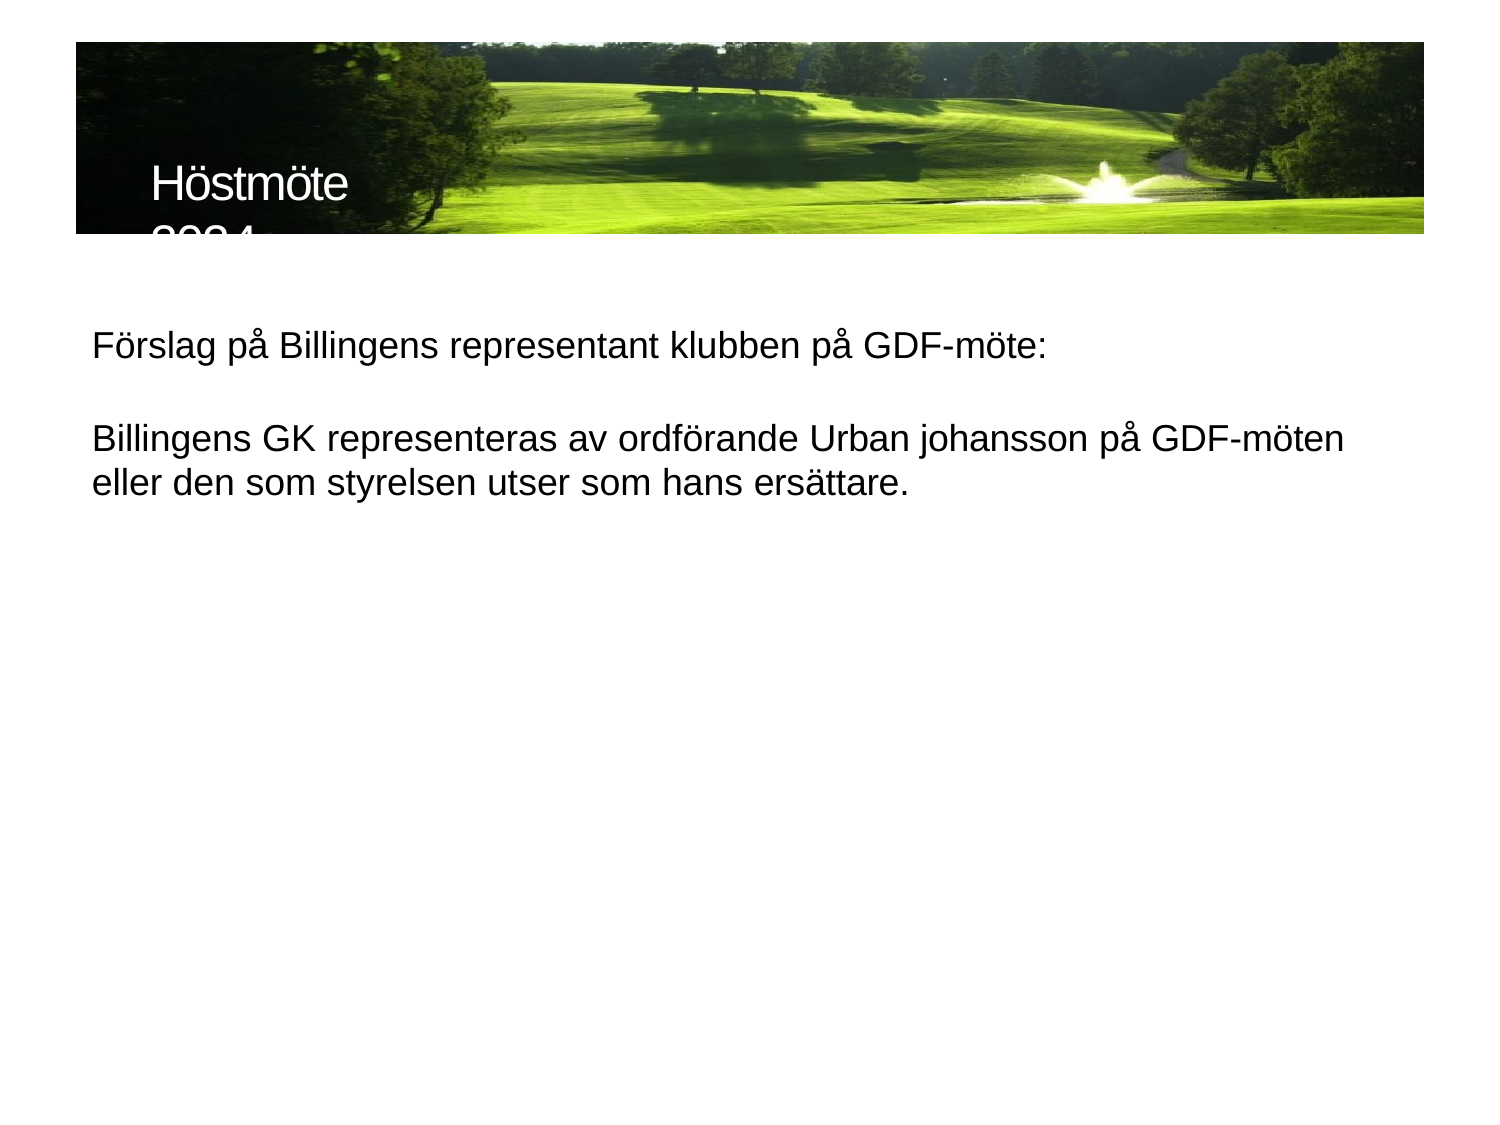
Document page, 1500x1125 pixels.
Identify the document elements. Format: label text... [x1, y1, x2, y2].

title Höstmöte 2024 [148, 148, 466, 318]
picture [76, 42, 1424, 234]
text_box Förslag på Billingens representant klubben på GDF-möte: Billingens GK representeras av ordförande Urban johansson på GDF-möten eller den som styrelsen utser som hans ersättare. [89, 318, 1359, 503]
